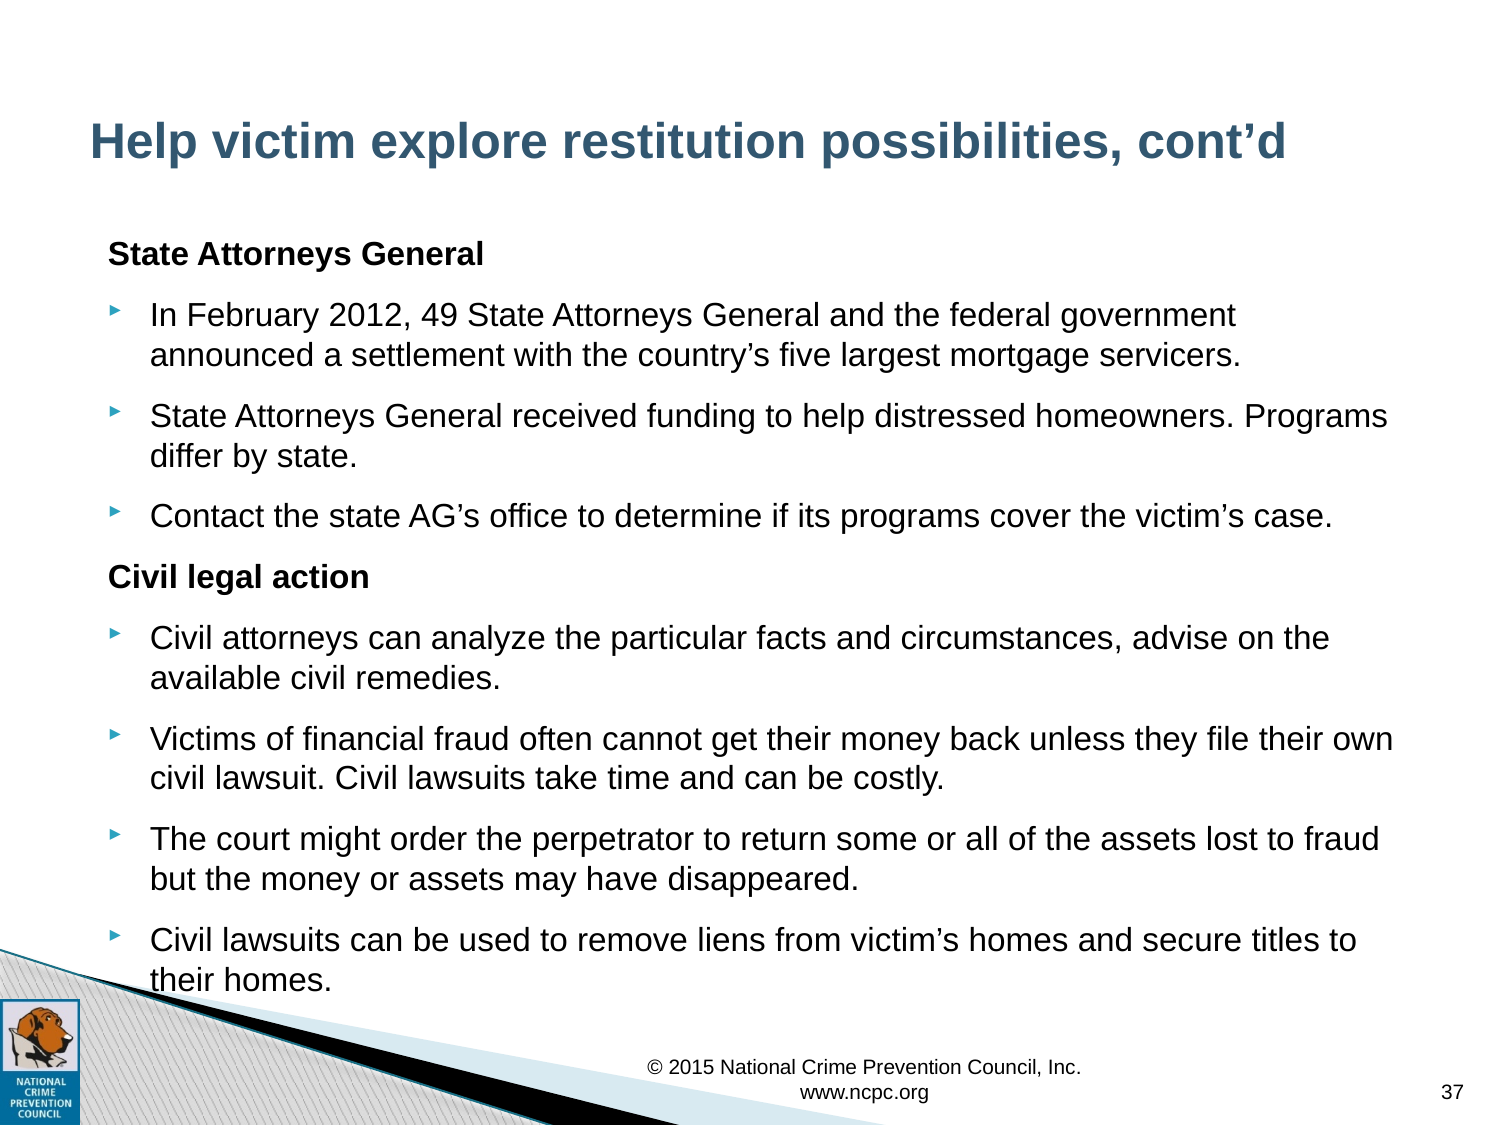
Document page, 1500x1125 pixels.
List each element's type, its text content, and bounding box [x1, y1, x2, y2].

list State Attorneys General In February 2012, 49 State Attorneys General and the federal government announced a settlement with the country’s five largest mortgage servicers. State Attorneys General received funding to help distressed homeowners. Programs differ by state. Contact the state AG’s office to determine if its programs cover the victim’s case. Civil legal action Civil attorneys can analyze the particular facts and circumstances, advise on the available civil remedies. Victims of financial fraud often cannot get their money back unless they file their own civil lawsuit. Civil lawsuits take time and can be costly. The court might order the perpetrator to return some or all of the assets lost to fraud but the money or assets may have disappeared. Civil lawsuits can be used to remove liens from victim’s homes and secure titles to their homes. [75, 233, 1425, 1000]
footer © 2015 National Crime Prevention Council, Inc. www.ncpc.org [624, 1051, 1105, 1112]
slide_number 37 [1362, 1051, 1479, 1112]
picture [10, 1099, 71, 1107]
title Help victim explore restitution possibilities, cont’d [75, 45, 1425, 233]
picture [17, 1078, 65, 1085]
picture [18, 1110, 60, 1118]
picture [25, 1088, 54, 1096]
picture [3, 1001, 78, 1071]
